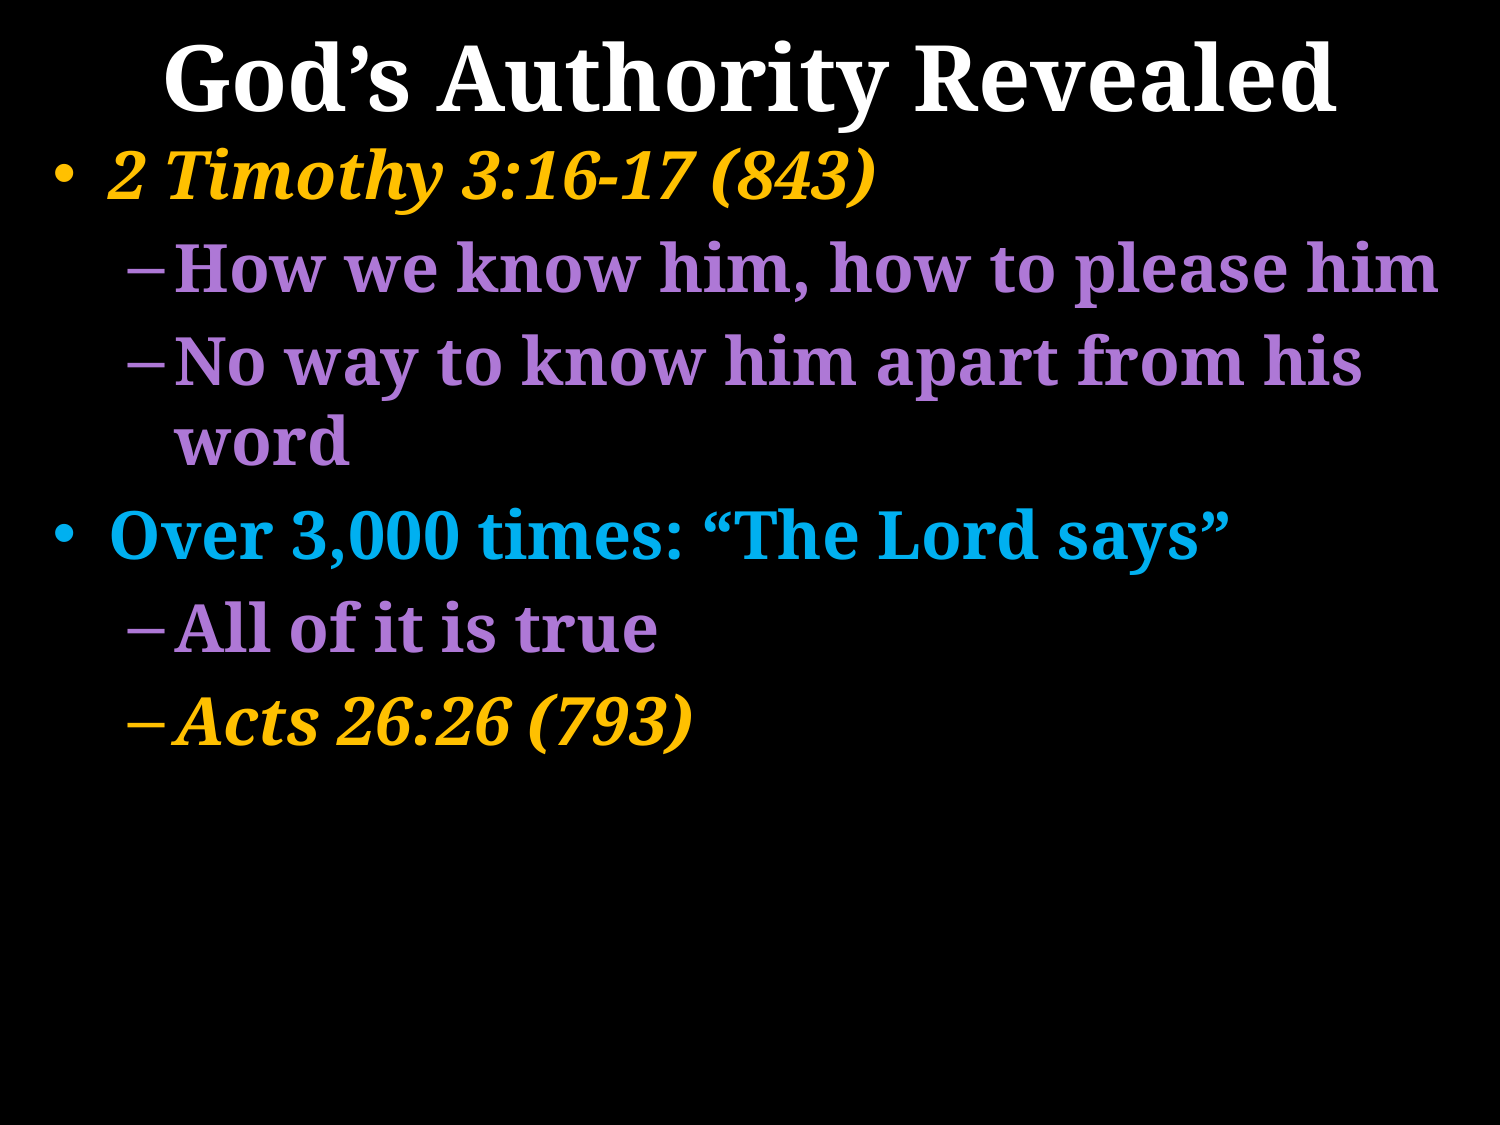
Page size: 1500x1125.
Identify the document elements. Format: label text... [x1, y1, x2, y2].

list 2 Timothy 3:16-17 (843) How we know him, how to please him No way to know him apart from his word Over 3,000 times: “The Lord says” All of it is true Acts 26:26 (793) [37, 125, 1475, 868]
title God’s Authority Revealed [75, 0, 1425, 125]
